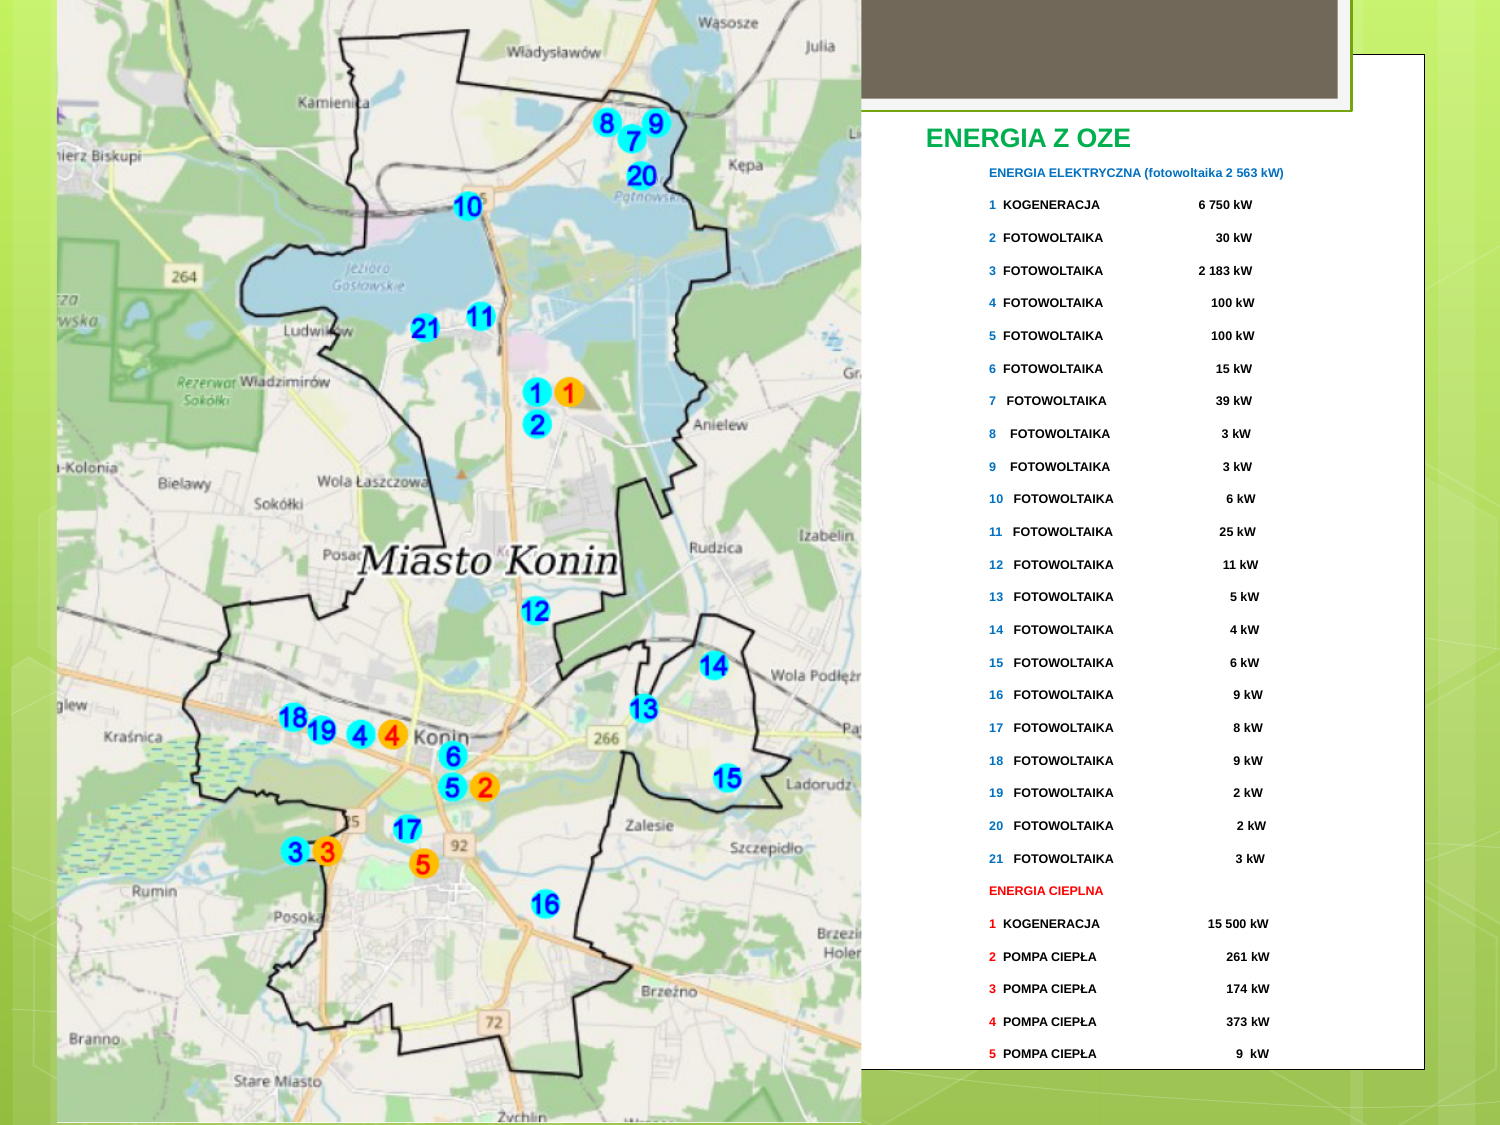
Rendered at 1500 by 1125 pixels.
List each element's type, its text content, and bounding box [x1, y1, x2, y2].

title ENERGIA Z OZE [867, 113, 1431, 161]
text_box ENERGIA ELEKTRYCZNA (fotowoltaika 2 563 kW) 1 KOGENERACJA 6 750 kW 2 FOTOWOLTAIKA 30 kW 3 FOTOWOLTAIKA 2 183 kW 4 FOTOWOLTAIKA 100 kW 5 FOTOWOLTAIKA 100 kW 6 FOTOWOLTAIKA 15 kW 7 FOTOWOLTAIKA 39 kW 8 FOTOWOLTAIKA 3 kW 9 FOTOWOLTAIKA 3 kW 10 FOTOWOLTAIKA 6 kW 11 FOTOWOLTAIKA 25 kW 12 FOTOWOLTAIKA 11 kW 13 FOTOWOLTAIKA 5 kW 14 FOTOWOLTAIKA 4 kW 15 FOTOWOLTAIKA 6 kW 16 FOTOWOLTAIKA 9 kW 17 FOTOWOLTAIKA 8 kW 18 FOTOWOLTAIKA 9 kW 19 FOTOWOLTAIKA 2 kW 20 FOTOWOLTAIKA 2 kW 21 FOTOWOLTAIKA 3 kW ENERGIA CIEPLNA 1 KOGENERACJA 15 500 kW 2 POMPA CIEPŁA 261 kW 3 POMPA CIEPŁA 174 kW 4 POMPA CIEPŁA 373 kW 5 POMPA CIEPŁA 9 kW [974, 156, 1412, 1069]
picture [56, 0, 862, 1124]
